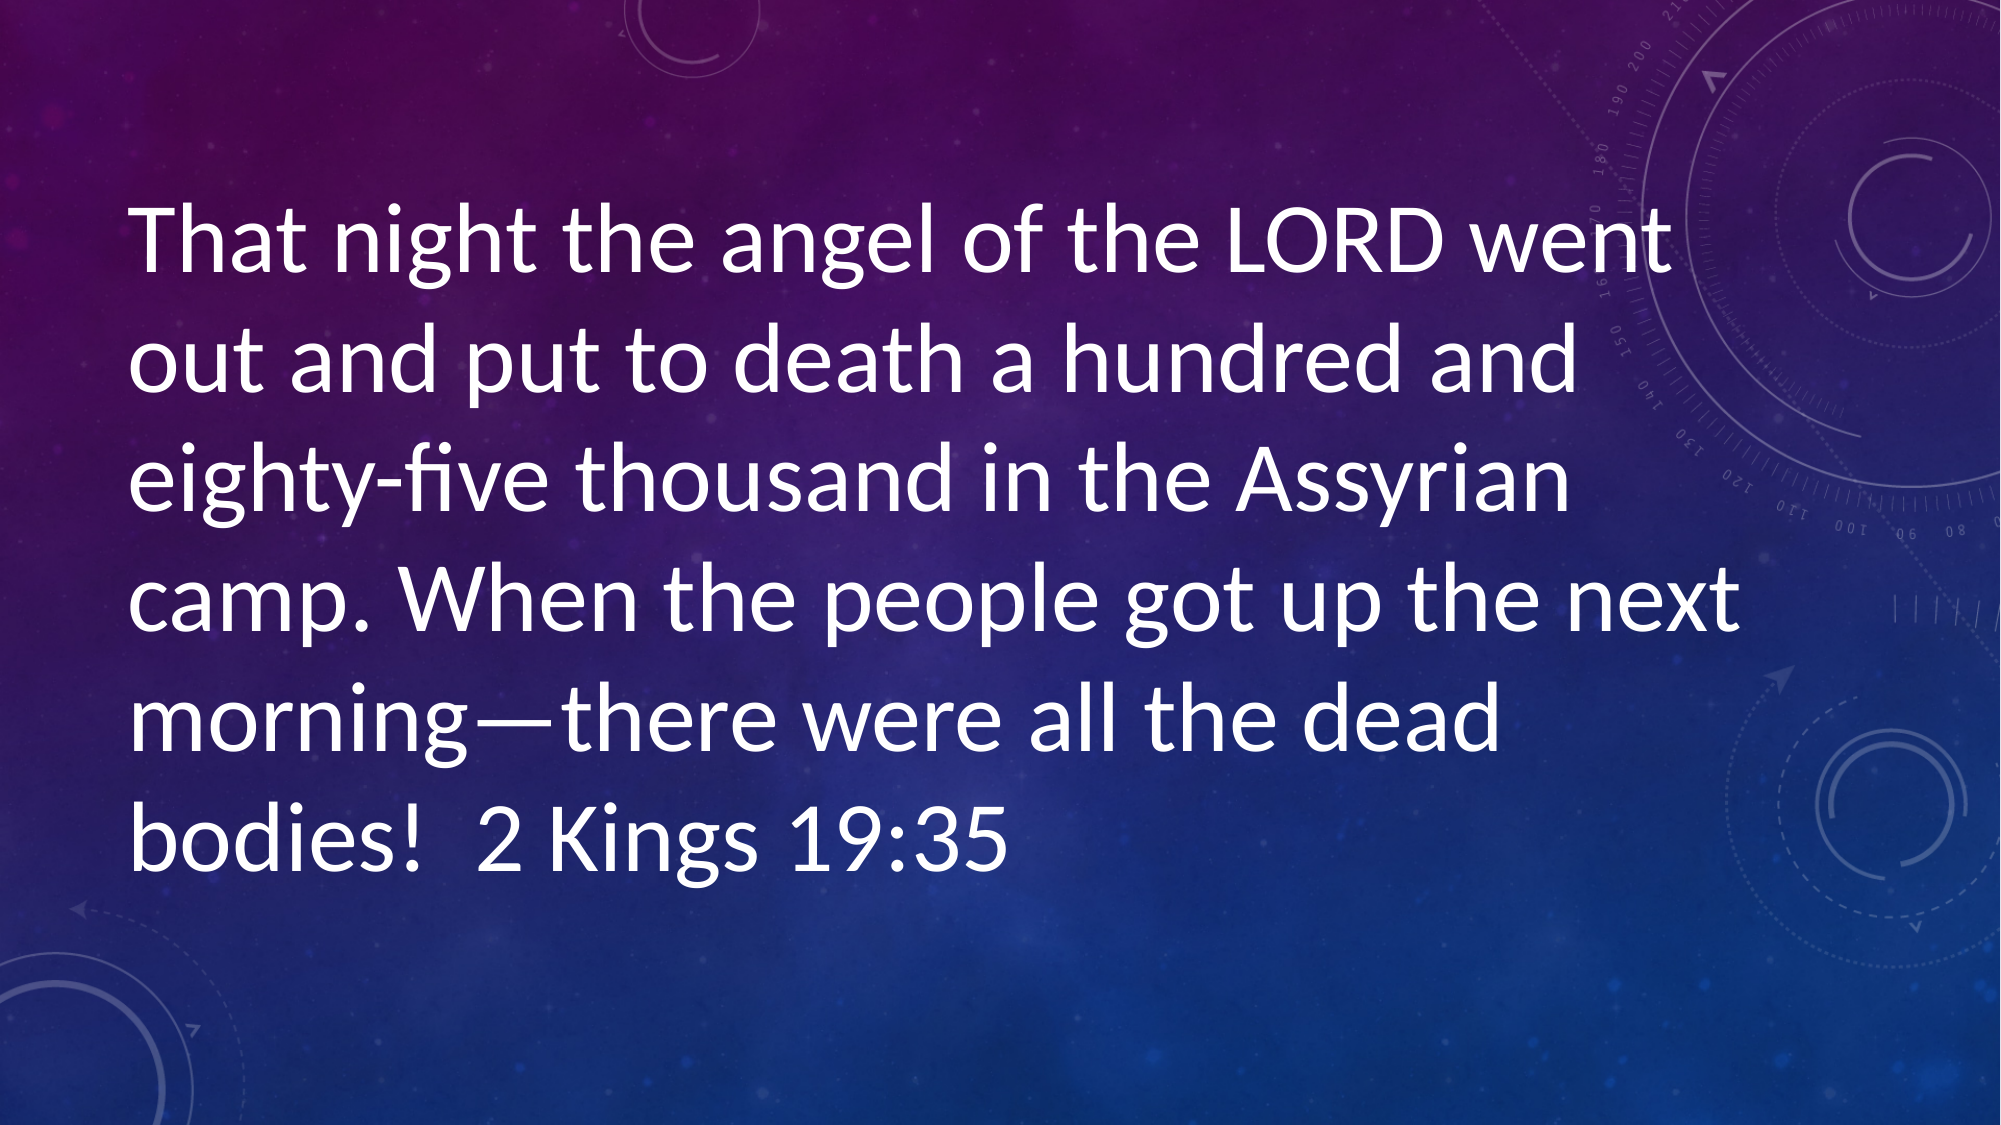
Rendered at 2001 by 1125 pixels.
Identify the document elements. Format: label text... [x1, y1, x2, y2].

picture [0, 0, 2001, 1125]
list That night the angel of the LORD went out and put to death a hundred and eighty-five thousand in the Assyrian camp. When the people got up the next morning—there were all the dead bodies! 2 Kings 19:35 [112, 164, 1775, 950]
